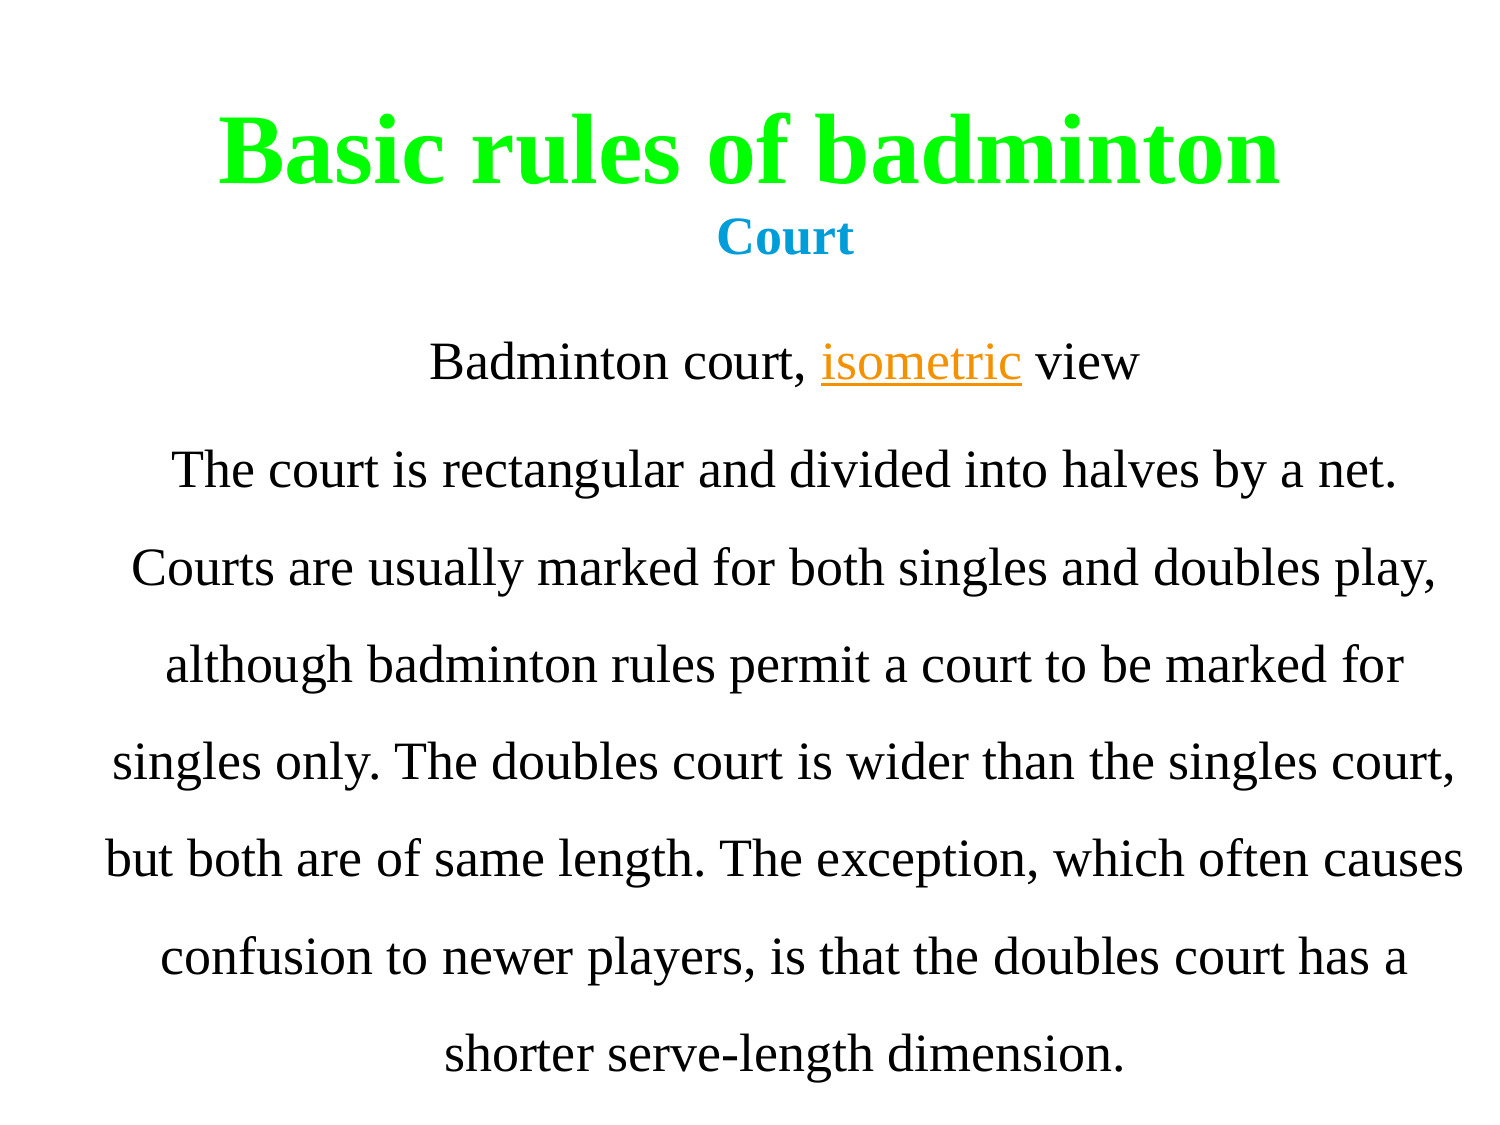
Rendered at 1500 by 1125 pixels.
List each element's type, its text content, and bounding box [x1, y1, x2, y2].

subtitle Court Badminton court, isometric view The court is rectangular and divided into halves by a net. Courts are usually marked for both singles and doubles play, although badminton rules permit a court to be marked for singles only. The doubles court is wider than the singles court, but both are of same length. The exception, which often causes confusion to newer players, is that the doubles court has a shorter serve-length dimension. [88, 160, 1483, 1094]
title Basic rules of badminton [112, 19, 1388, 160]
